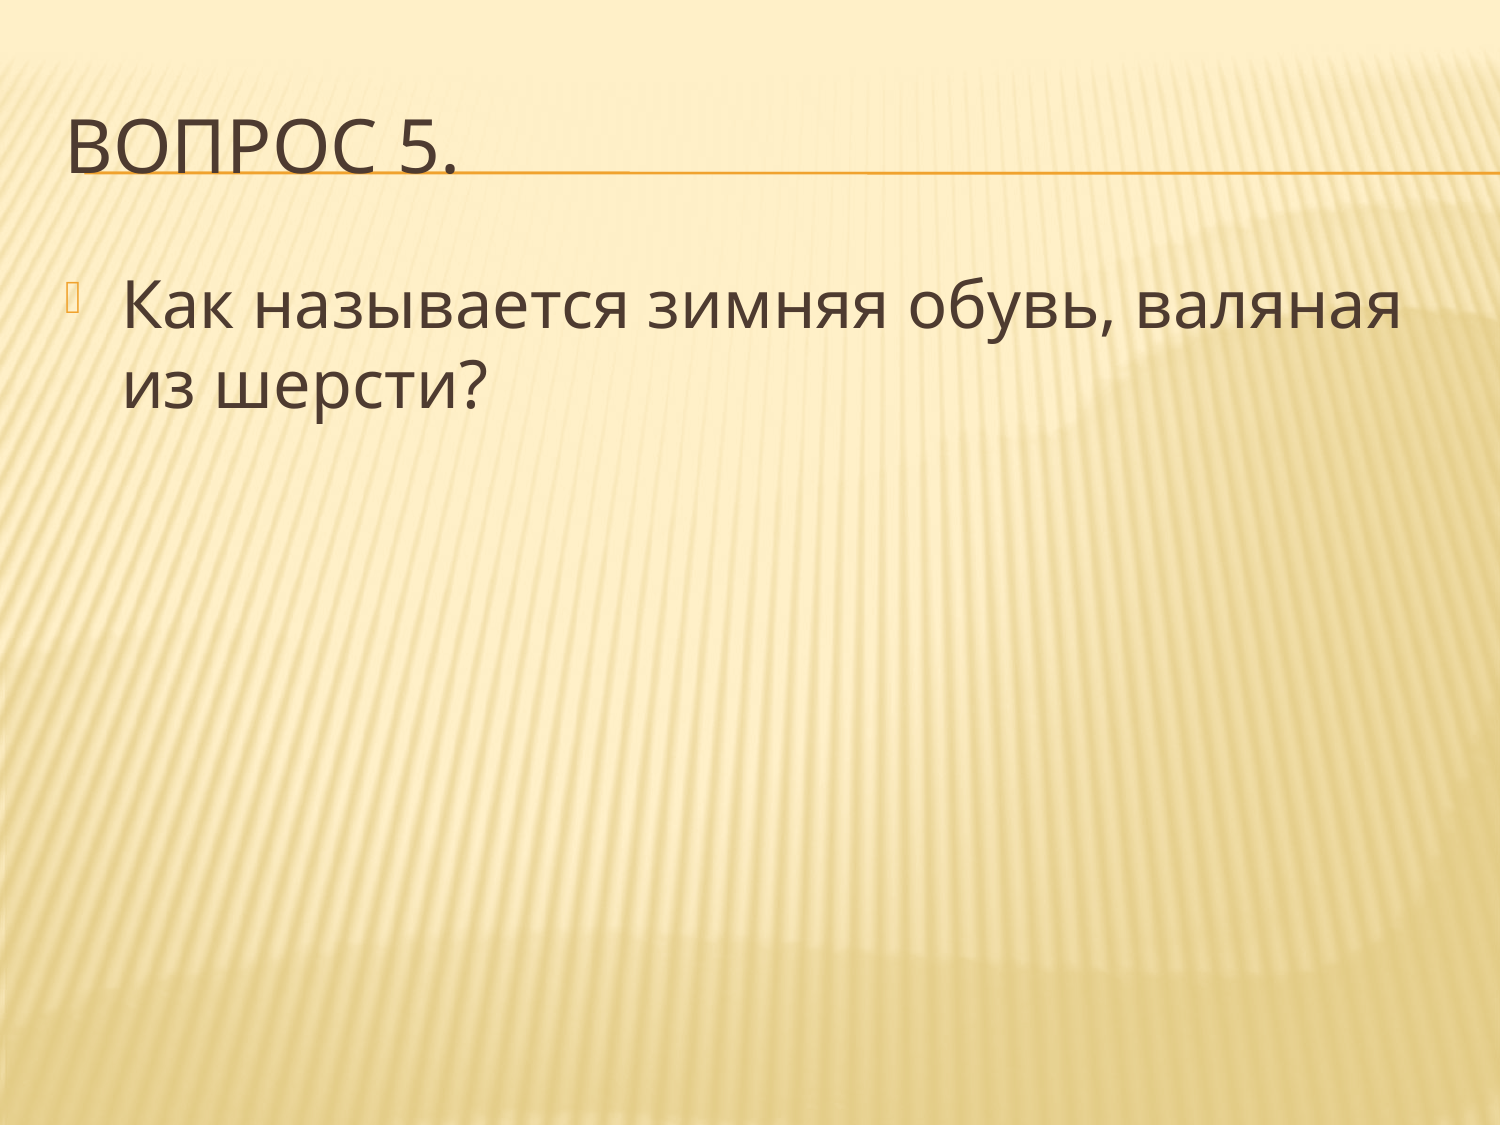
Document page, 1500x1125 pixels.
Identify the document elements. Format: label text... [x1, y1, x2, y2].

list Как называется зимняя обувь, валяная из шерсти? [50, 254, 1475, 998]
title Вопрос 5. [50, 75, 1475, 213]
